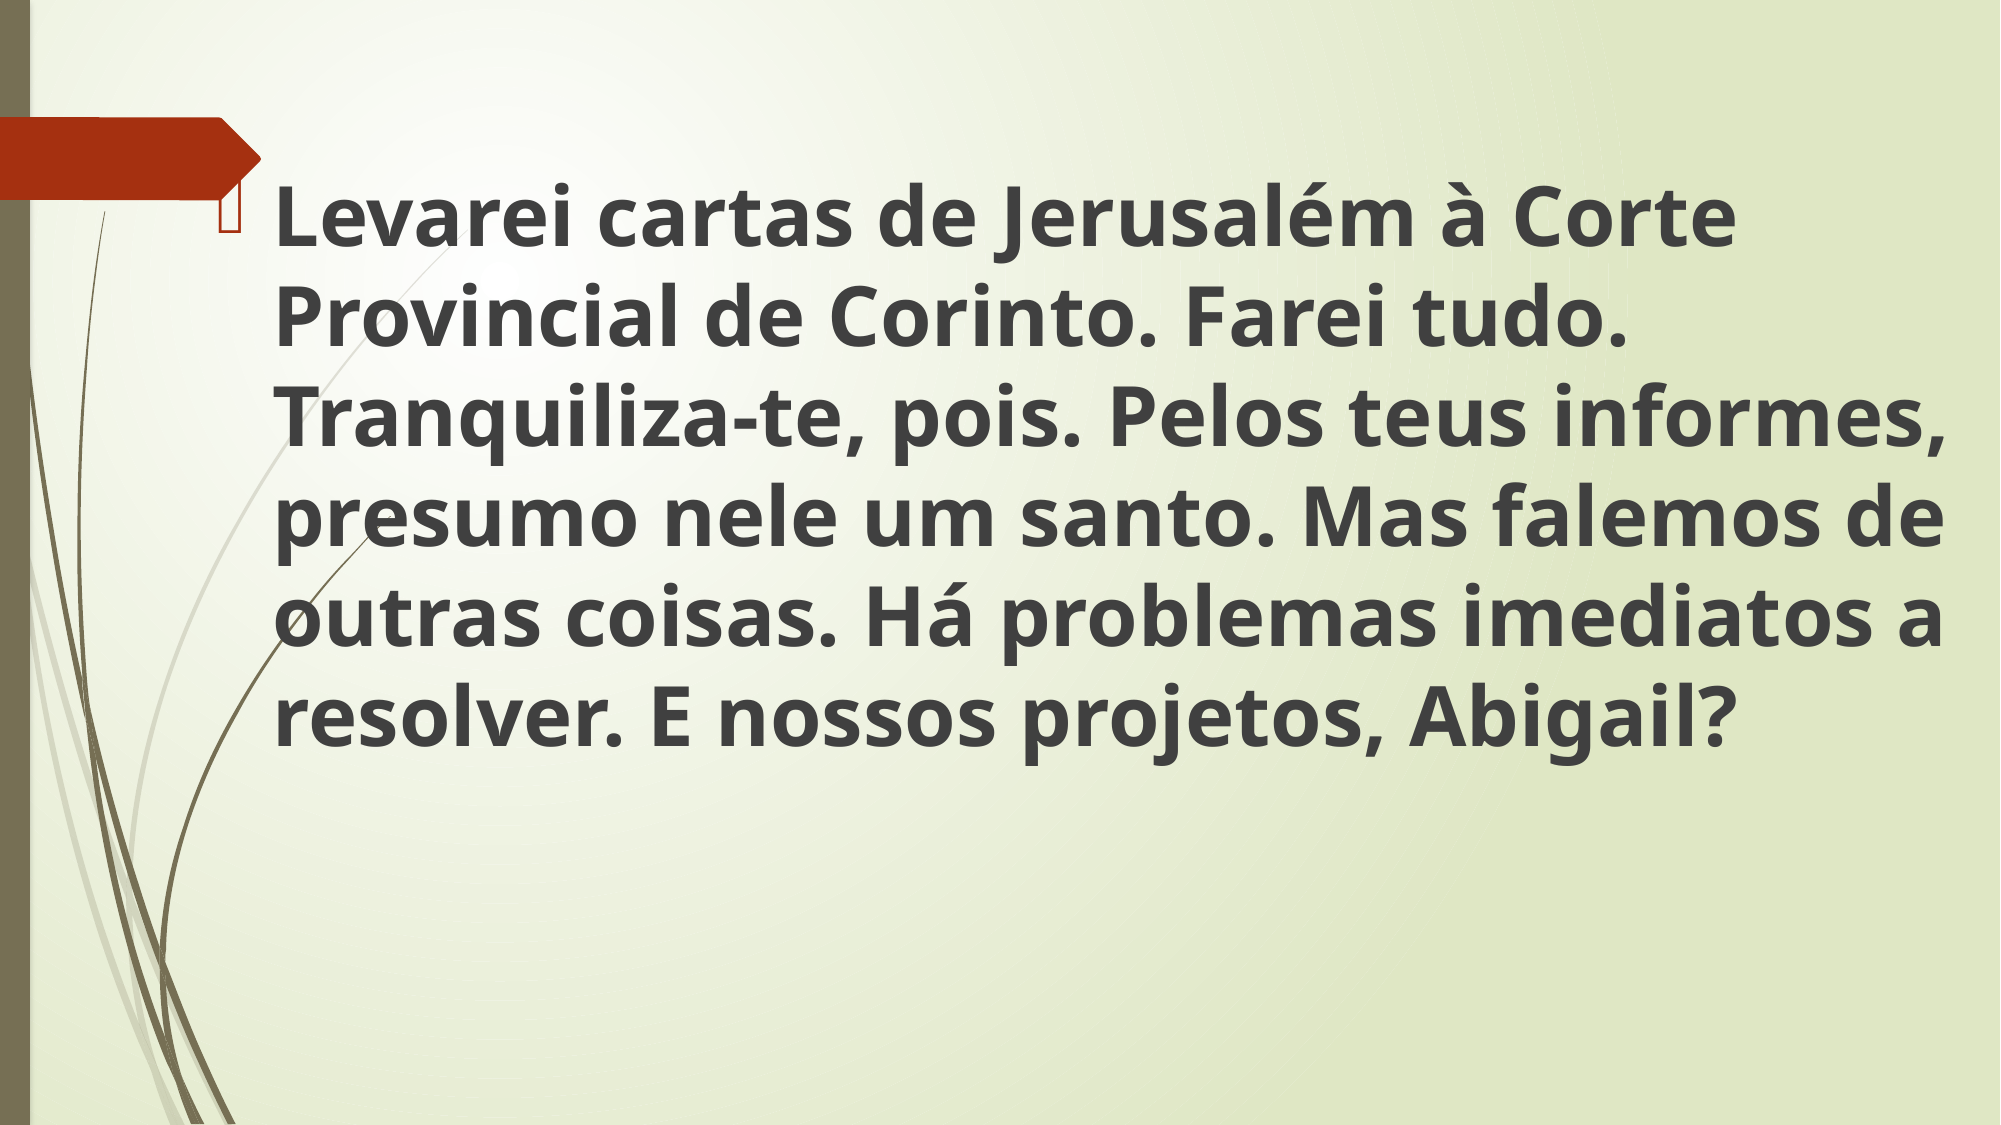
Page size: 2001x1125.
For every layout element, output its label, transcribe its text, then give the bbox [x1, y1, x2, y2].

list Levarei cartas de Jerusalém à Corte Provincial de Corinto. Farei tudo. Tranquiliza-te, pois. Pelos teus informes, presumo nele um santo. Mas falemos de outras coisas. Há problemas imediatos a resolver. E nossos projetos, Abigail? [201, 0, 2000, 1125]
